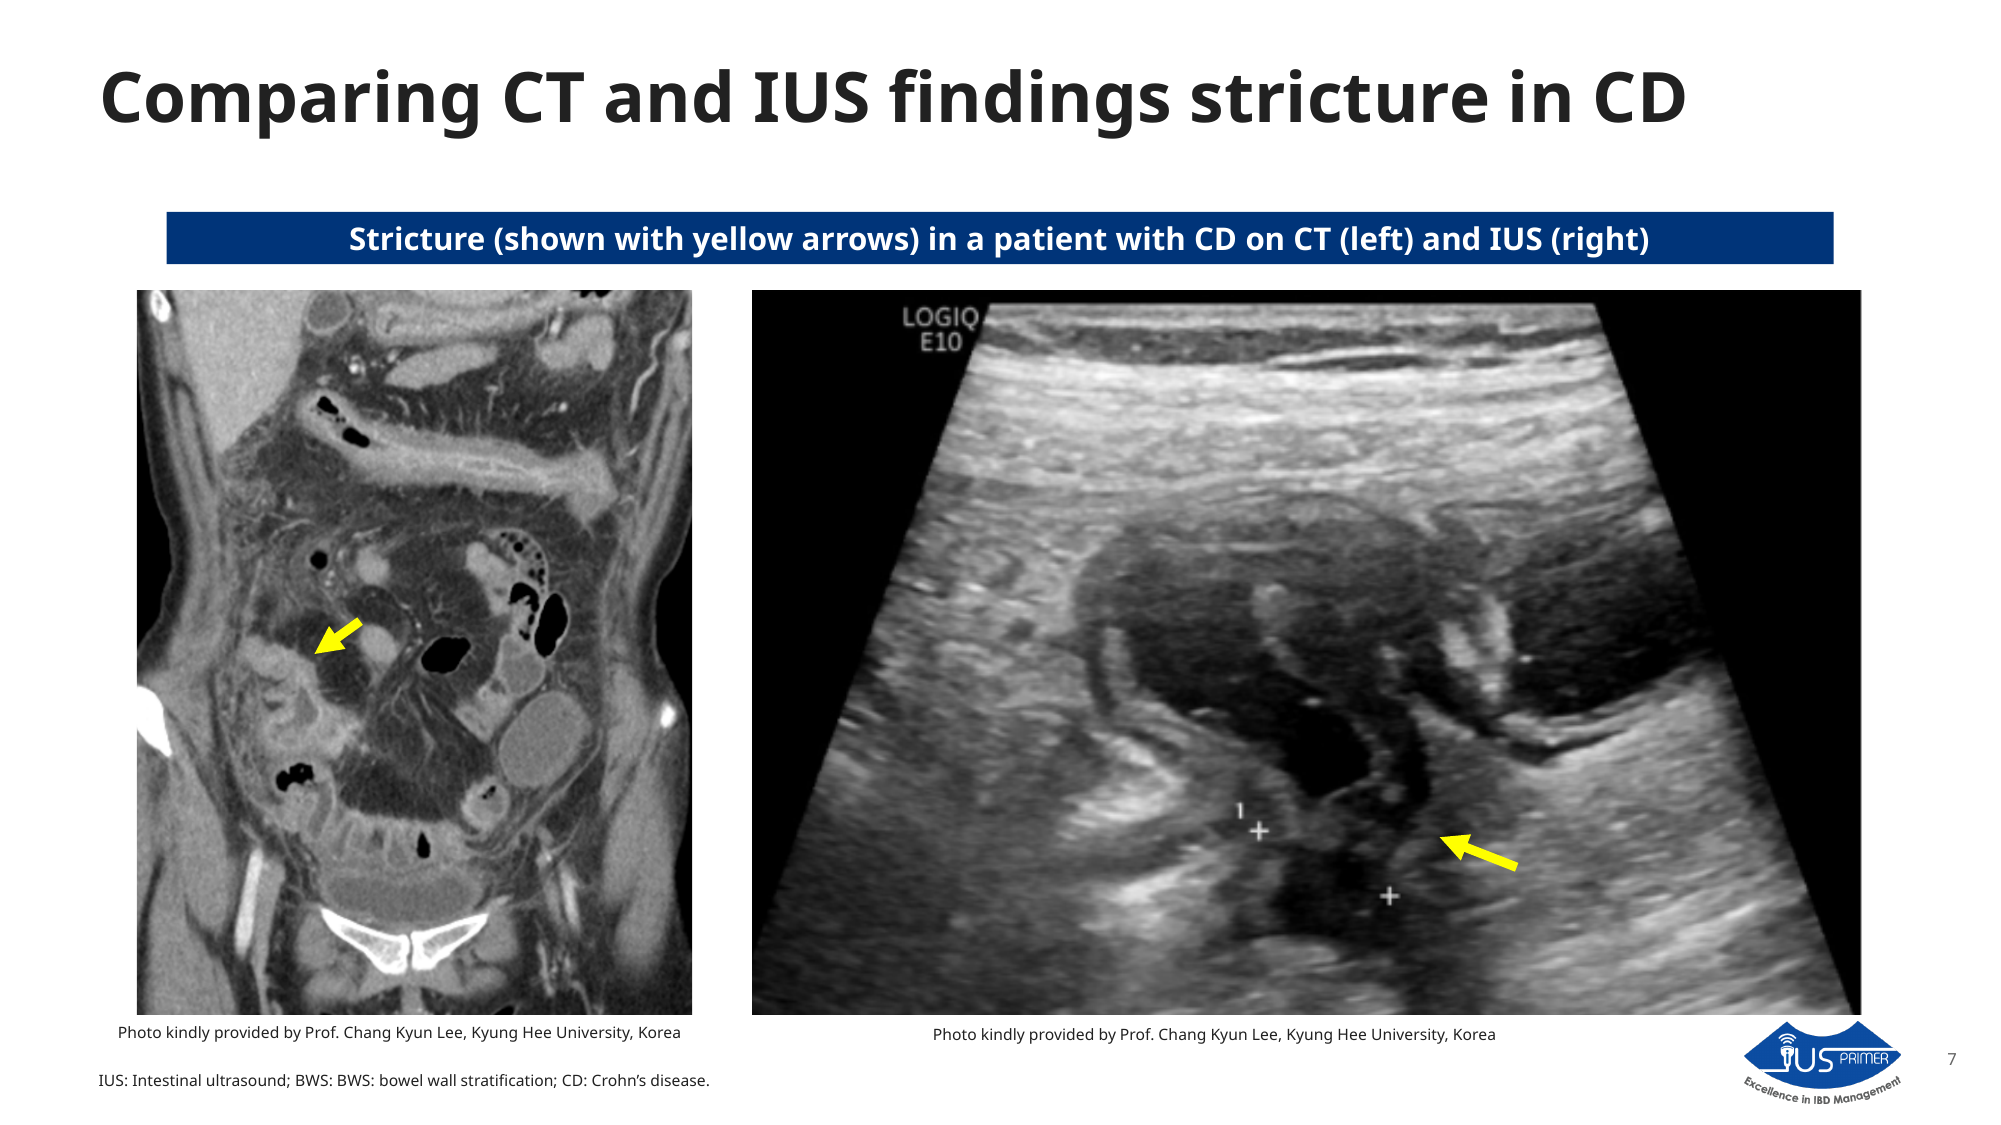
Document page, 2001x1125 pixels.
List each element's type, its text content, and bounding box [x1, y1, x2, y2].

list IUS: Intestinal ultrasound; BWS: BWS: bowel wall stratification; CD: Crohn’s disease. [98, 1045, 1475, 1090]
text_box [1439, 836, 1517, 868]
title Comparing CT and IUS findings stricture in CD [98, 61, 1984, 139]
picture [751, 290, 1864, 1015]
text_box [314, 620, 361, 655]
text_box Photo kindly provided by Prof. Chang Kyun Lee, Kyung Hee University, Korea [578, 1024, 1851, 1086]
slide_number 7 [1909, 1033, 1972, 1088]
list Photo kindly provided by Prof. Chang Kyun Lee, Kyung Hee University, Korea [0, 1022, 861, 1045]
text_box Stricture (shown with yellow arrows) in a patient with CD on CT (left) and IUS (right) [166, 211, 1834, 265]
picture [136, 290, 693, 1015]
picture [1744, 1021, 1901, 1104]
